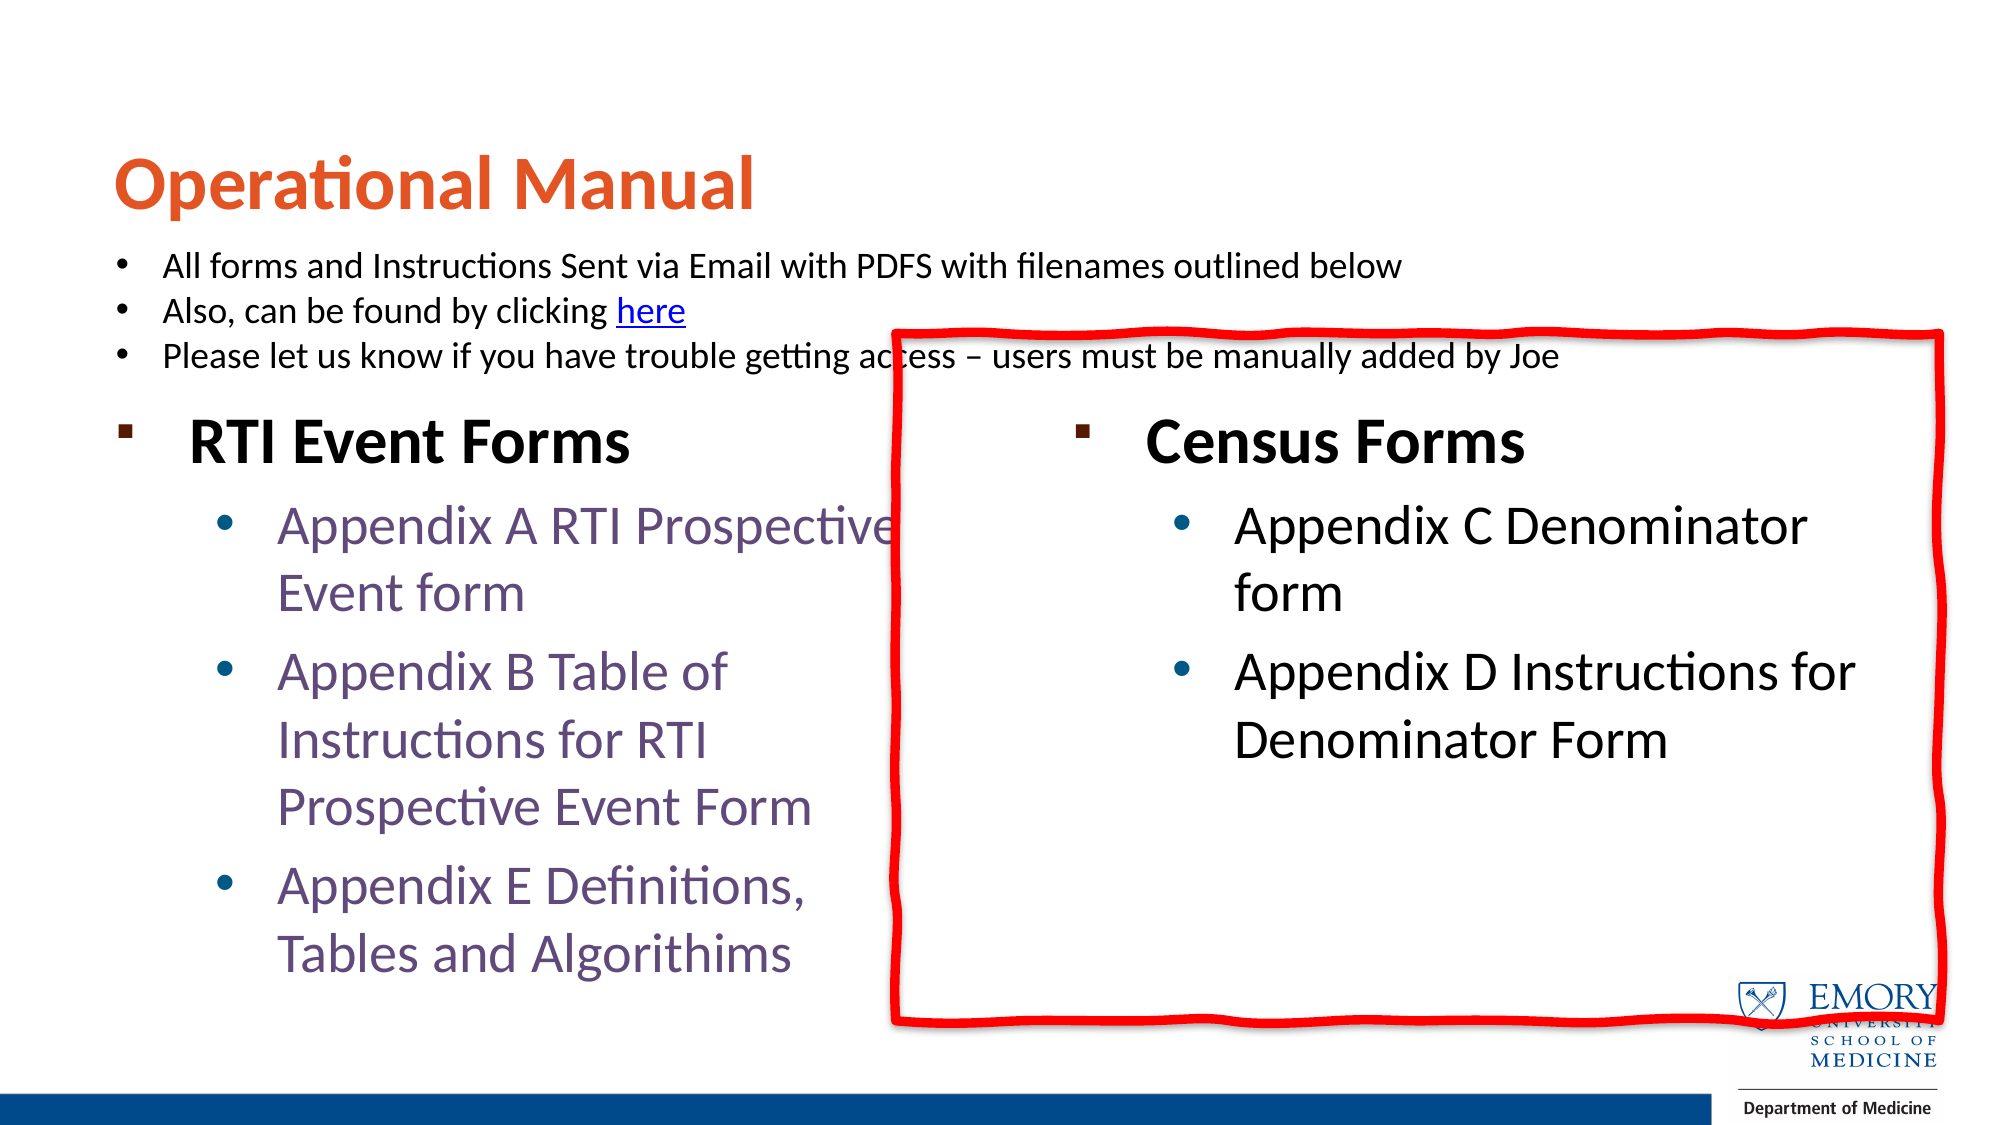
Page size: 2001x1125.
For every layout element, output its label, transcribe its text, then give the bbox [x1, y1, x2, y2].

list RTI Event Forms Appendix A RTI Prospective Event form Appendix B Table of Instructions for RTI Prospective Event Form Appendix E Definitions, Tables and Algorithims [99, 389, 949, 1077]
text_box All forms and Instructions Sent via Email with PDFS with filenames outlined below Also, can be found by clicking here Please let us know if you have trouble getting access – users must be manually added by Joe [100, 233, 1905, 384]
text_box [893, 330, 1944, 1025]
list Census Forms Appendix C Denominator form Appendix D Instructions for Denominator Form [1057, 1025, 1906, 1077]
picture [1729, 974, 1945, 1124]
title Operational Manual [99, 45, 1900, 233]
